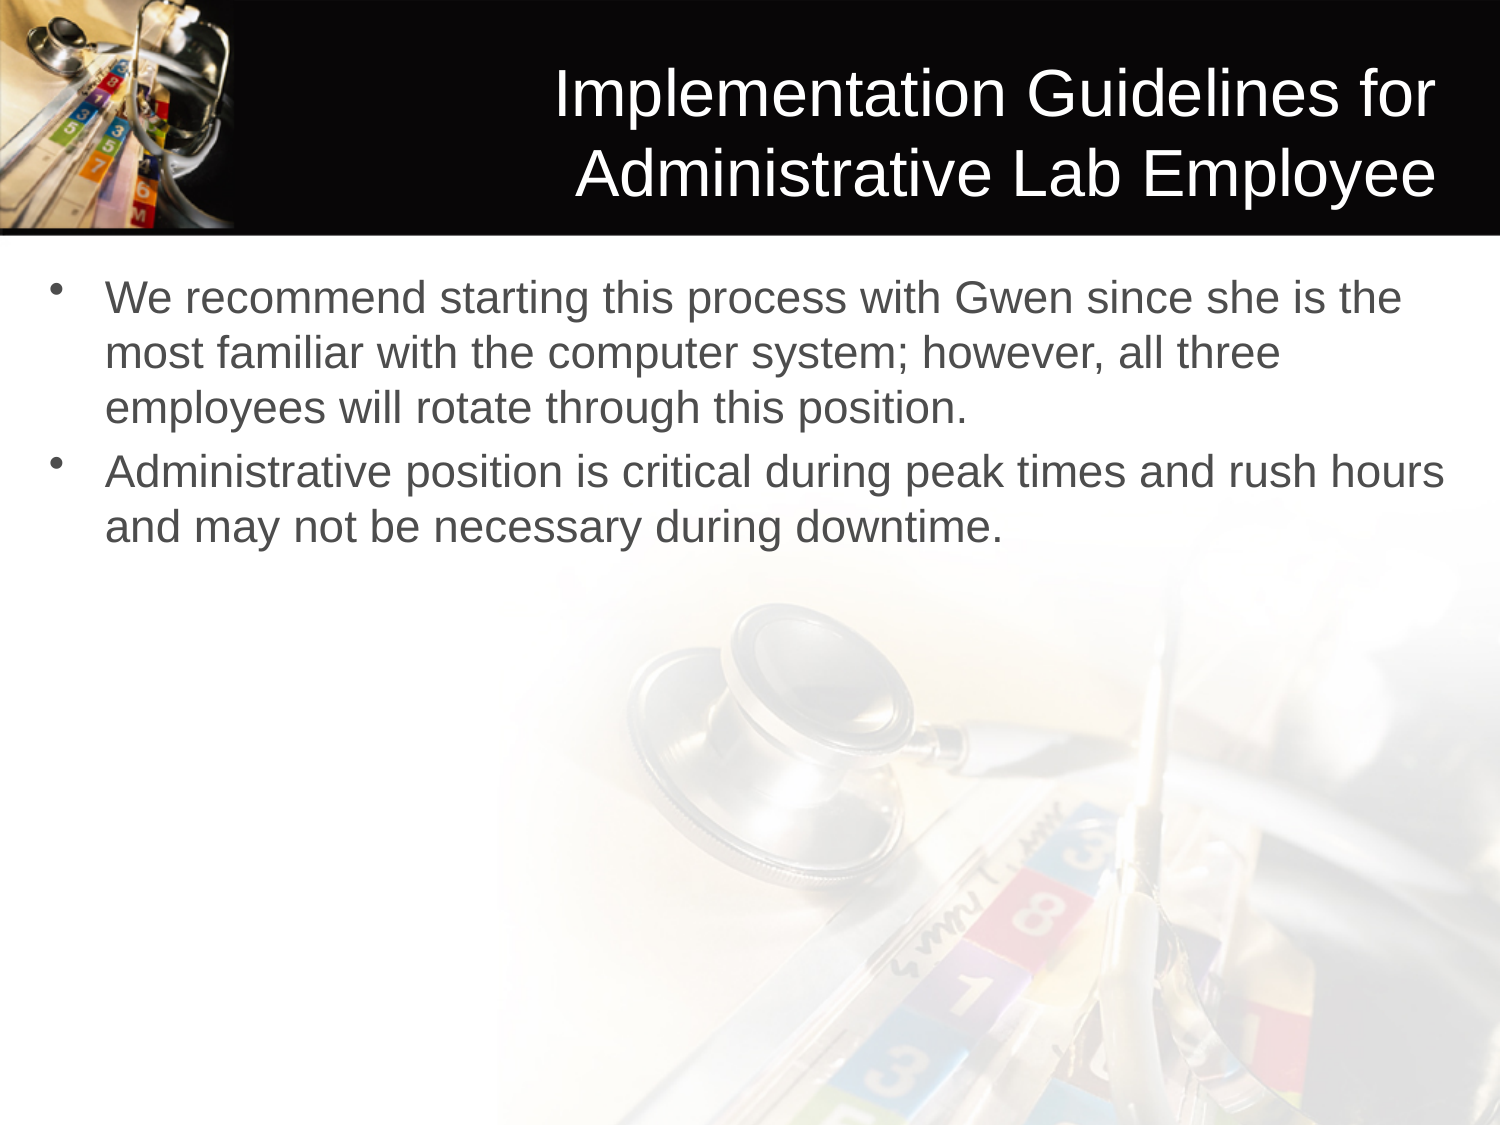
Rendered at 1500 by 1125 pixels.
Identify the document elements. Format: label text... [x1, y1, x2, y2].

list We recommend starting this process with Gwen since she is the most familiar with the computer system; however, all three employees will rotate through this position. Administrative position is critical during peak times and rush hours and may not be necessary during downtime. [33, 259, 1465, 1069]
picture [0, 0, 1500, 1125]
title Implementation Guidelines for Administrative Lab Employee [247, 56, 1453, 204]
